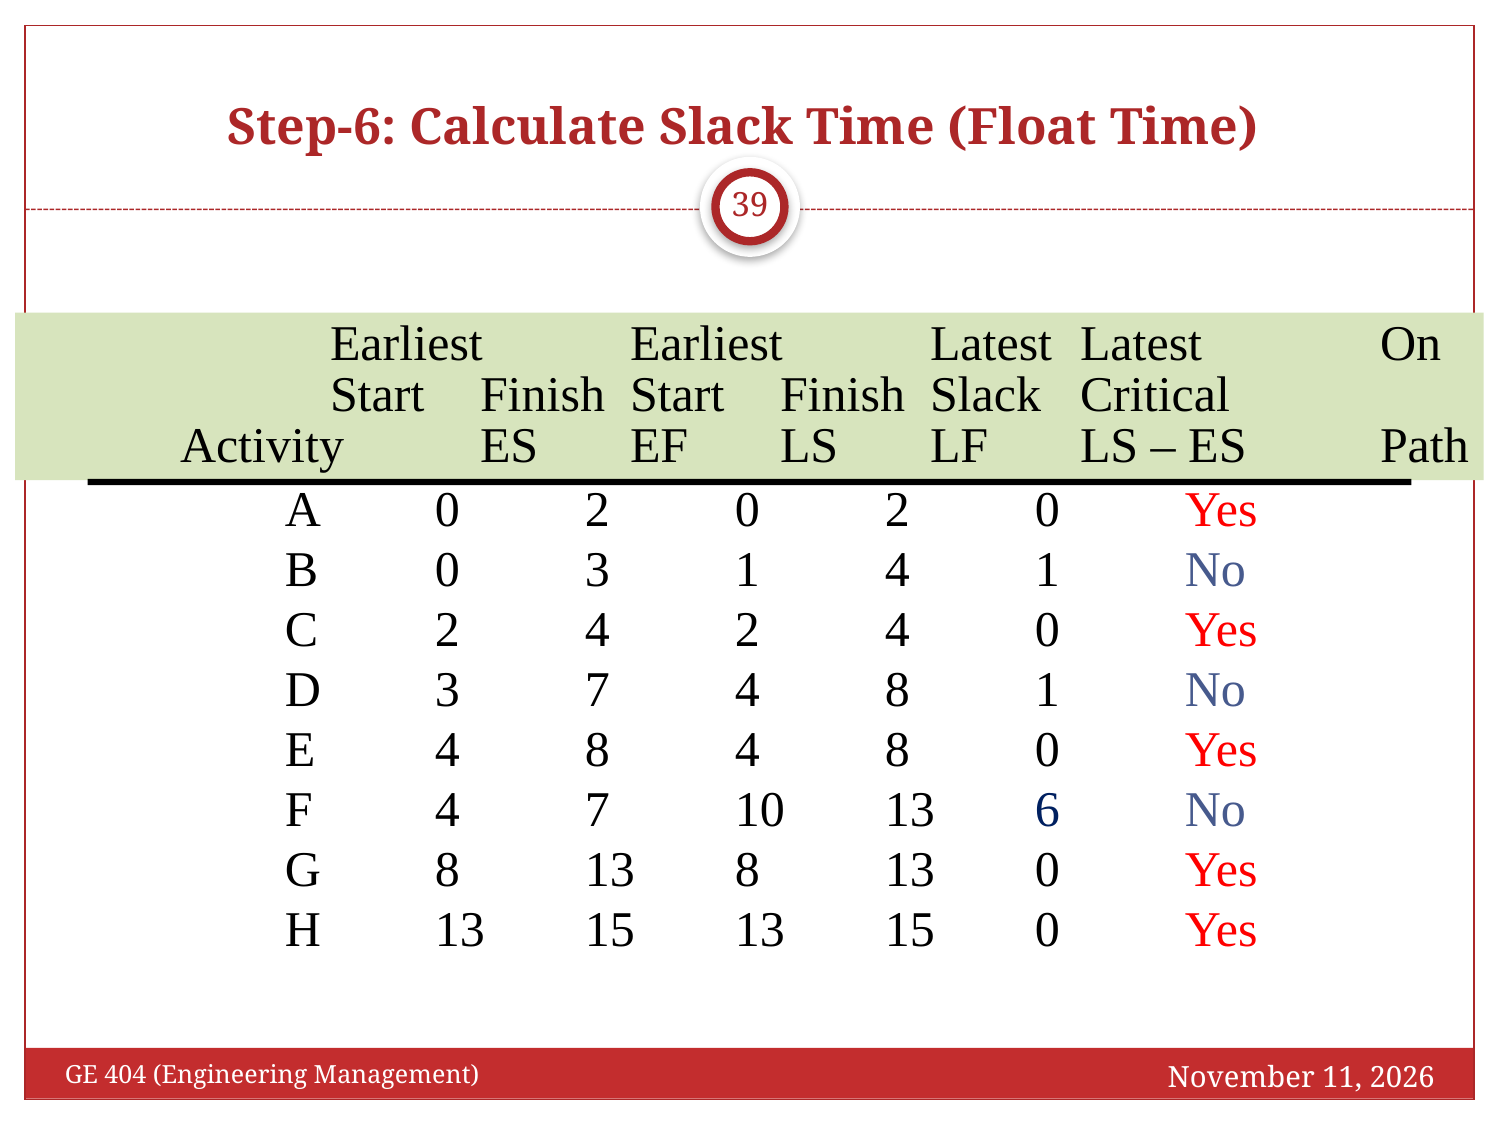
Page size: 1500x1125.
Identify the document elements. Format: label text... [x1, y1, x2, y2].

title Step-6: Calculate Slack Time (Float Time) [49, 37, 1450, 162]
slide_number 39 [712, 169, 788, 243]
footer GE 404 (Engineering Management) [50, 1051, 638, 1112]
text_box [87, 312, 1412, 970]
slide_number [950, 1050, 1450, 1111]
